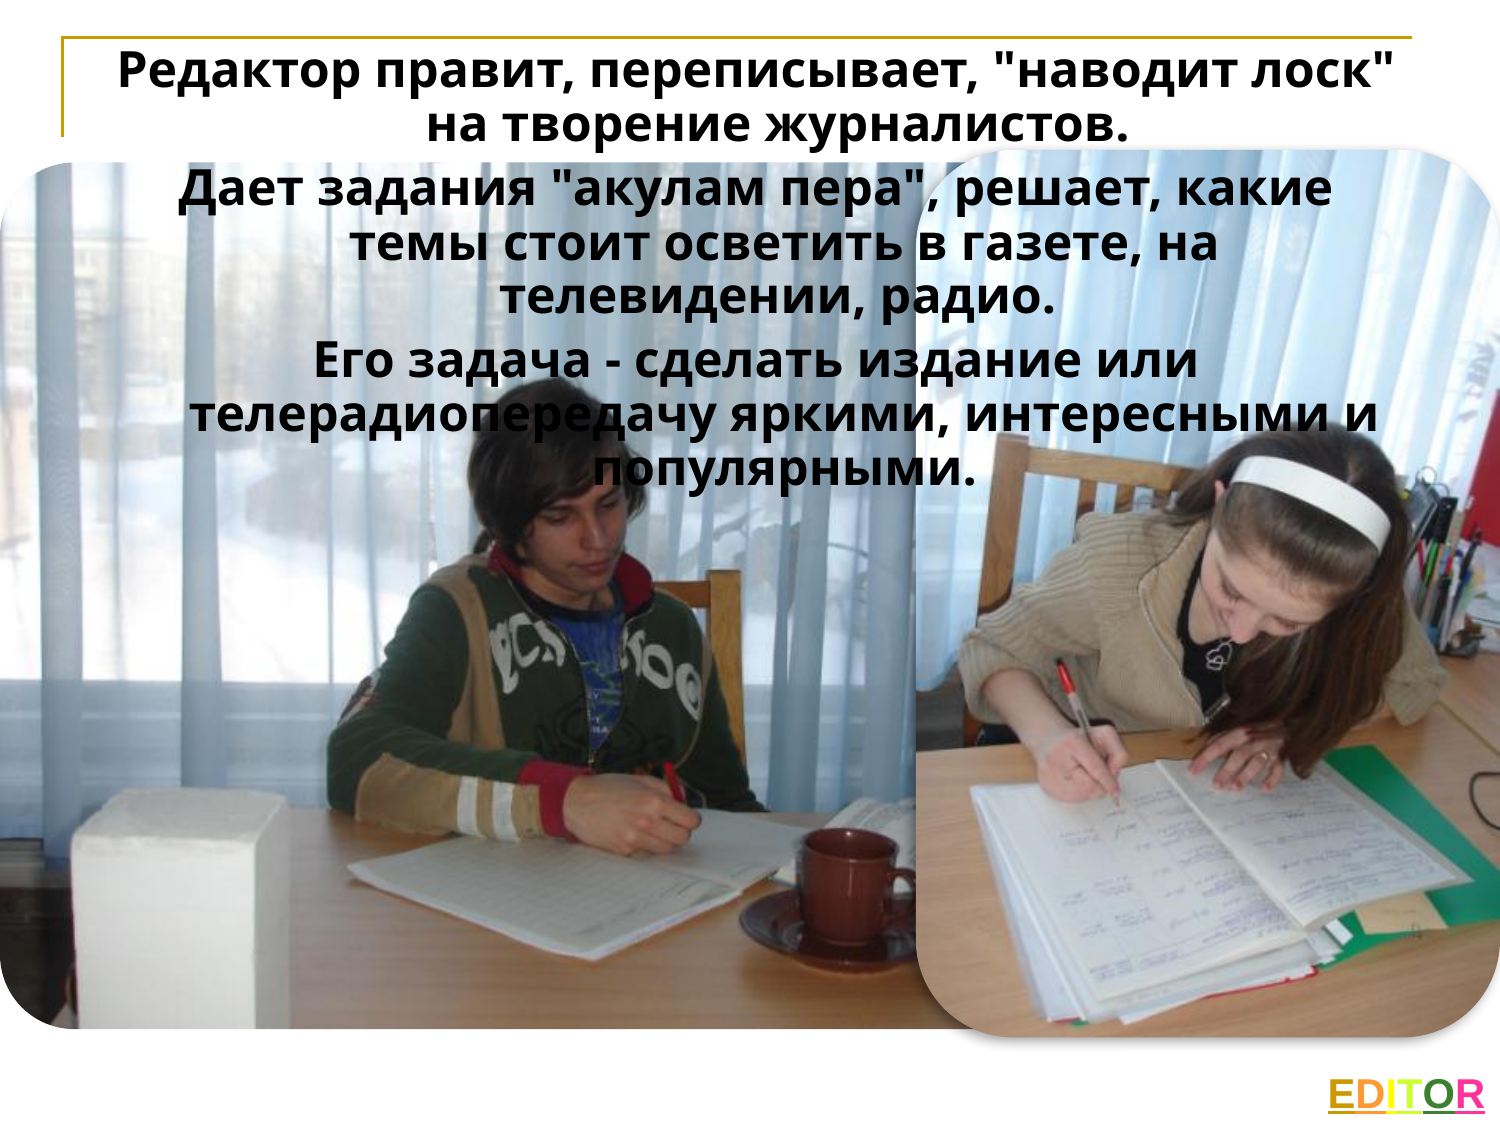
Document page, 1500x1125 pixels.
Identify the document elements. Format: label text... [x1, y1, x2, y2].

text_box EDITOR [1074, 1059, 1500, 1125]
text_box Редактор правит, переписывает, "наводит лоск" на творение журналистов. Дает задания "акулам пера", решает, какие темы стоит осветить в газете, на телевидении, радио. Его задача - сделать издание или телерадиопередачу яркими, интересными и популярными. [87, 37, 1425, 160]
picture [0, 149, 1500, 1038]
